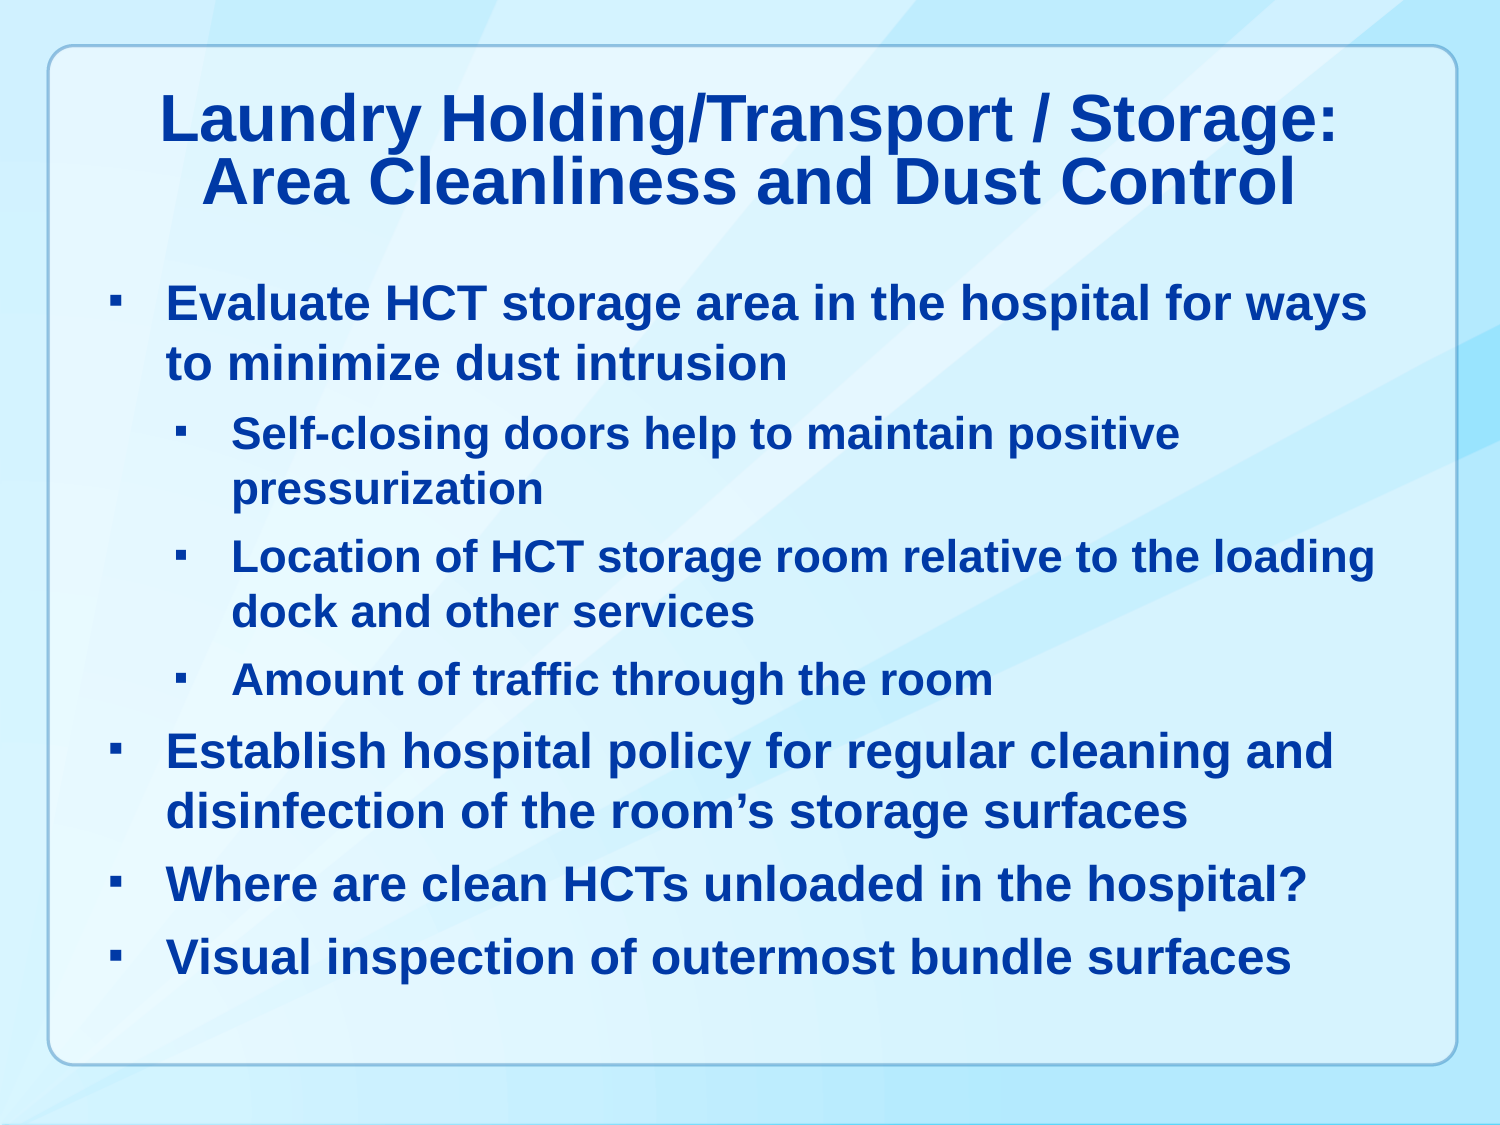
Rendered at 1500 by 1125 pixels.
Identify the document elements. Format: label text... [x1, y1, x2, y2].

title Laundry Holding/Transport / Storage: Area Cleanliness and Dust Control [75, 45, 1425, 225]
list Evaluate HCT storage area in the hospital for ways to minimize dust intrusion Self-closing doors help to maintain positive pressurization Location of HCT storage room relative to the loading dock and other services Amount of traffic through the room Establish hospital policy for regular cleaning and disinfection of the room’s storage surfaces Where are clean HCTs unloaded in the hospital? Visual inspection of outermost bundle surfaces [75, 262, 1425, 950]
picture [0, 0, 1500, 1125]
